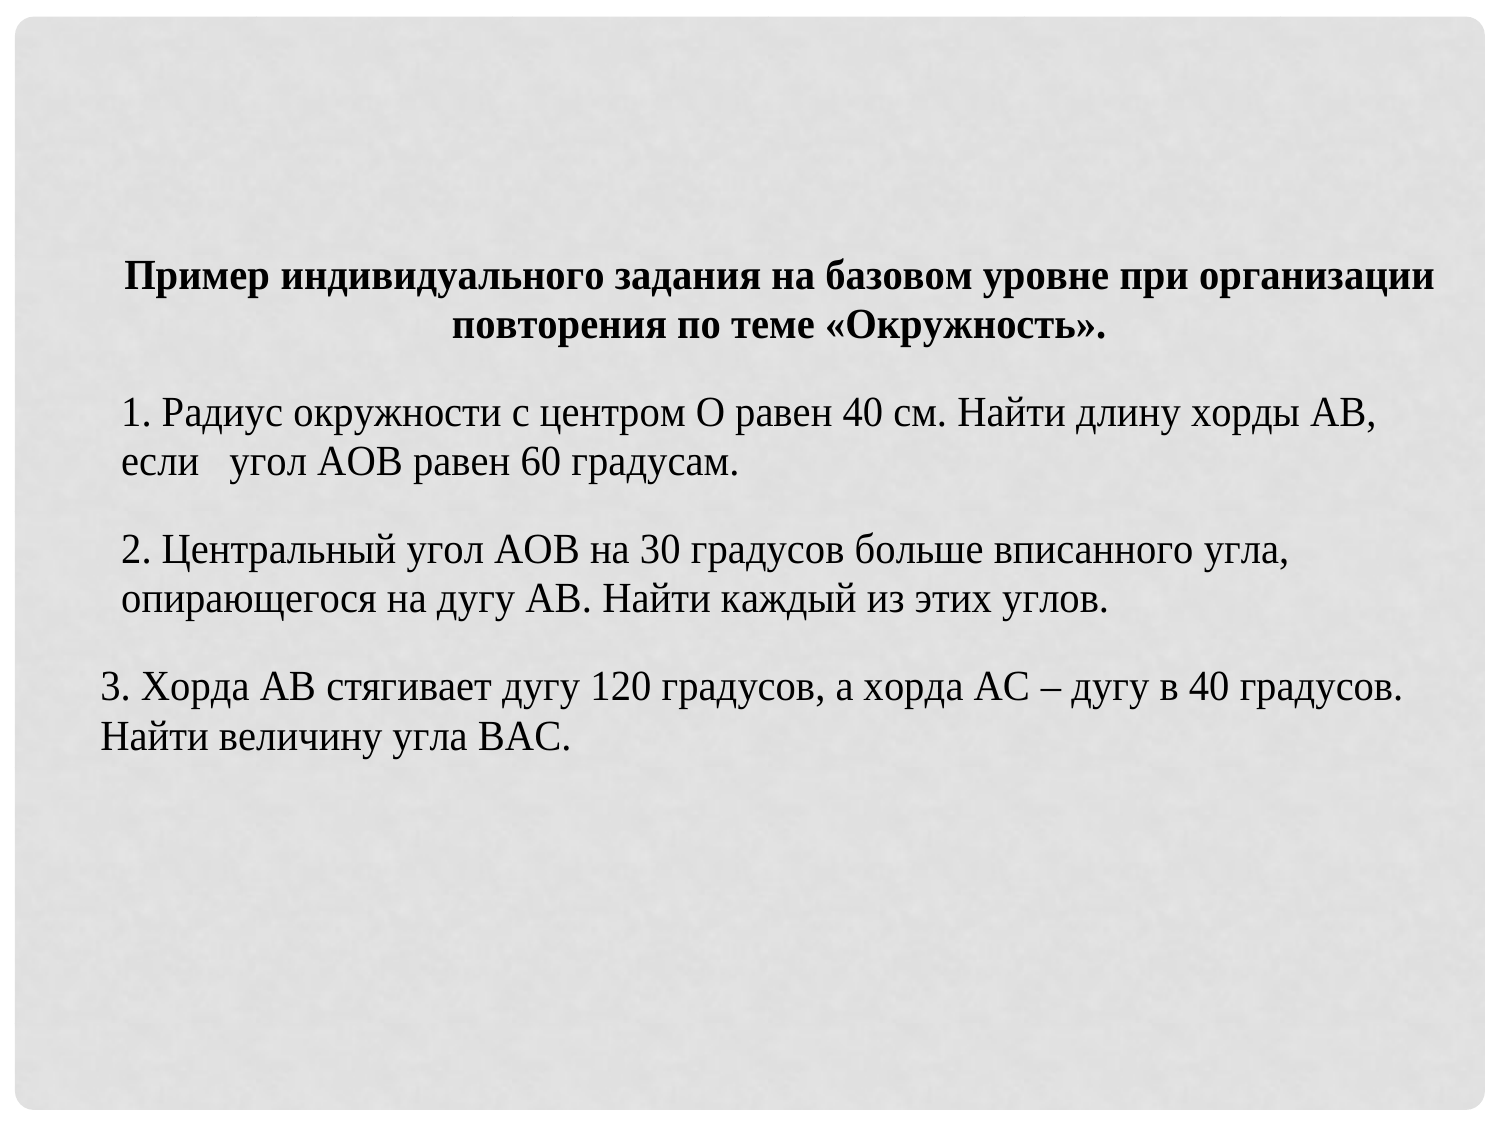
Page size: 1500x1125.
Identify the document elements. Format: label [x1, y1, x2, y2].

picture [100, 243, 1459, 799]
